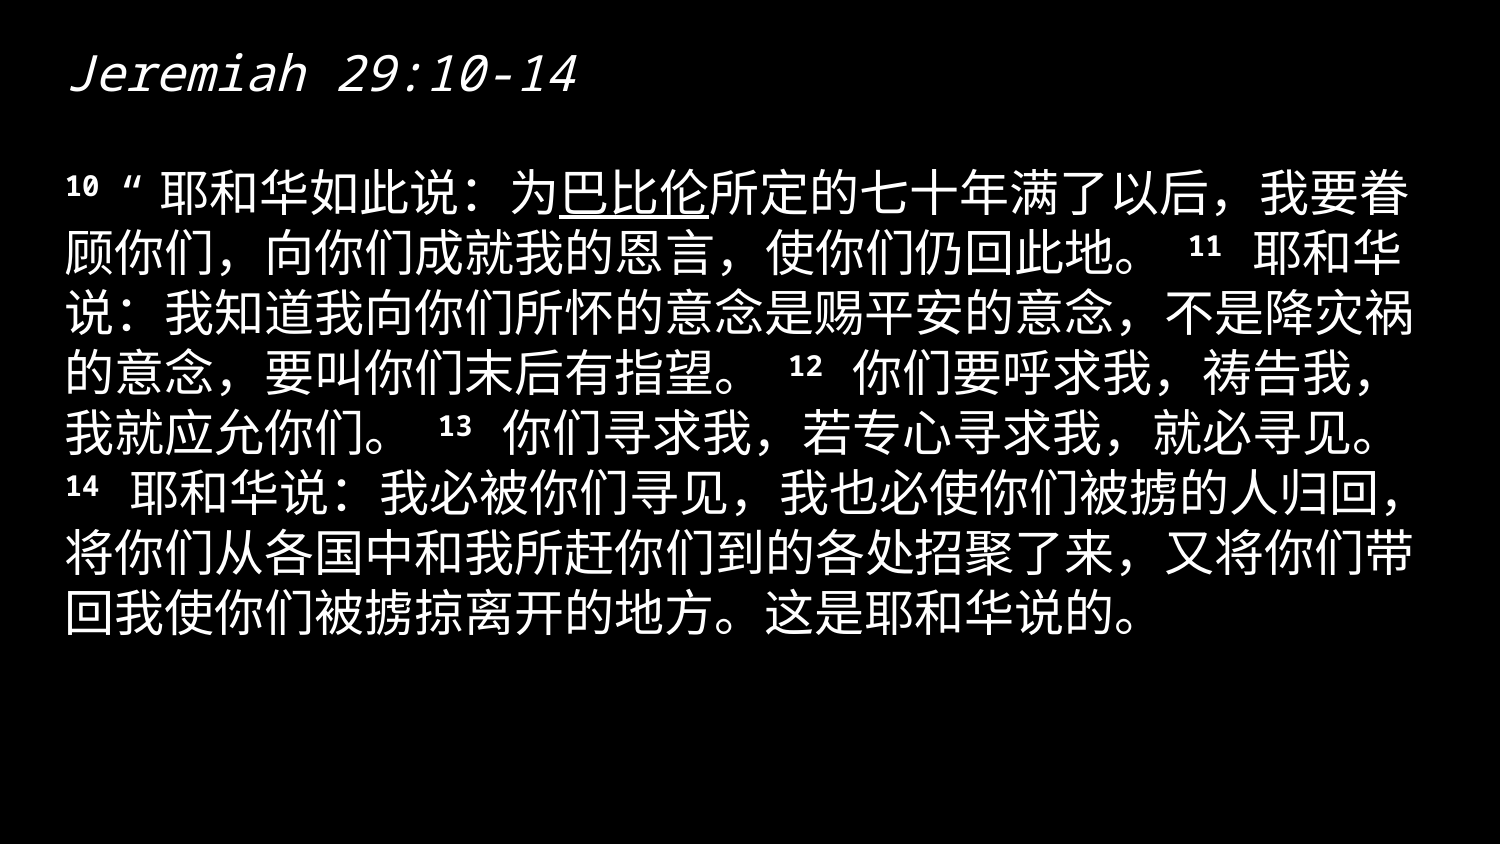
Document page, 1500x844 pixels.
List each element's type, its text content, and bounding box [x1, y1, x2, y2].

text_box Jeremiah 29:10-14 10 “耶和华如此说：为巴比伦所定的七十年满了以后，我要眷顾你们，向你们成就我的恩言，使你们仍回此地。 11 耶和华说：我知道我向你们所怀的意念是赐平安的意念，不是降灾祸的意念，要叫你们末后有指望。 12 你们要呼求我，祷告我，我就应允你们。 13 你们寻求我，若专心寻求我，就必寻见。 14 耶和华说：我必被你们寻见，我也必使你们被掳的人归回，将你们从各国中和我所赶你们到的各处招聚了来，又将你们带回我使你们被掳掠离开的地方。这是耶和华说的。 [50, 34, 1450, 650]
